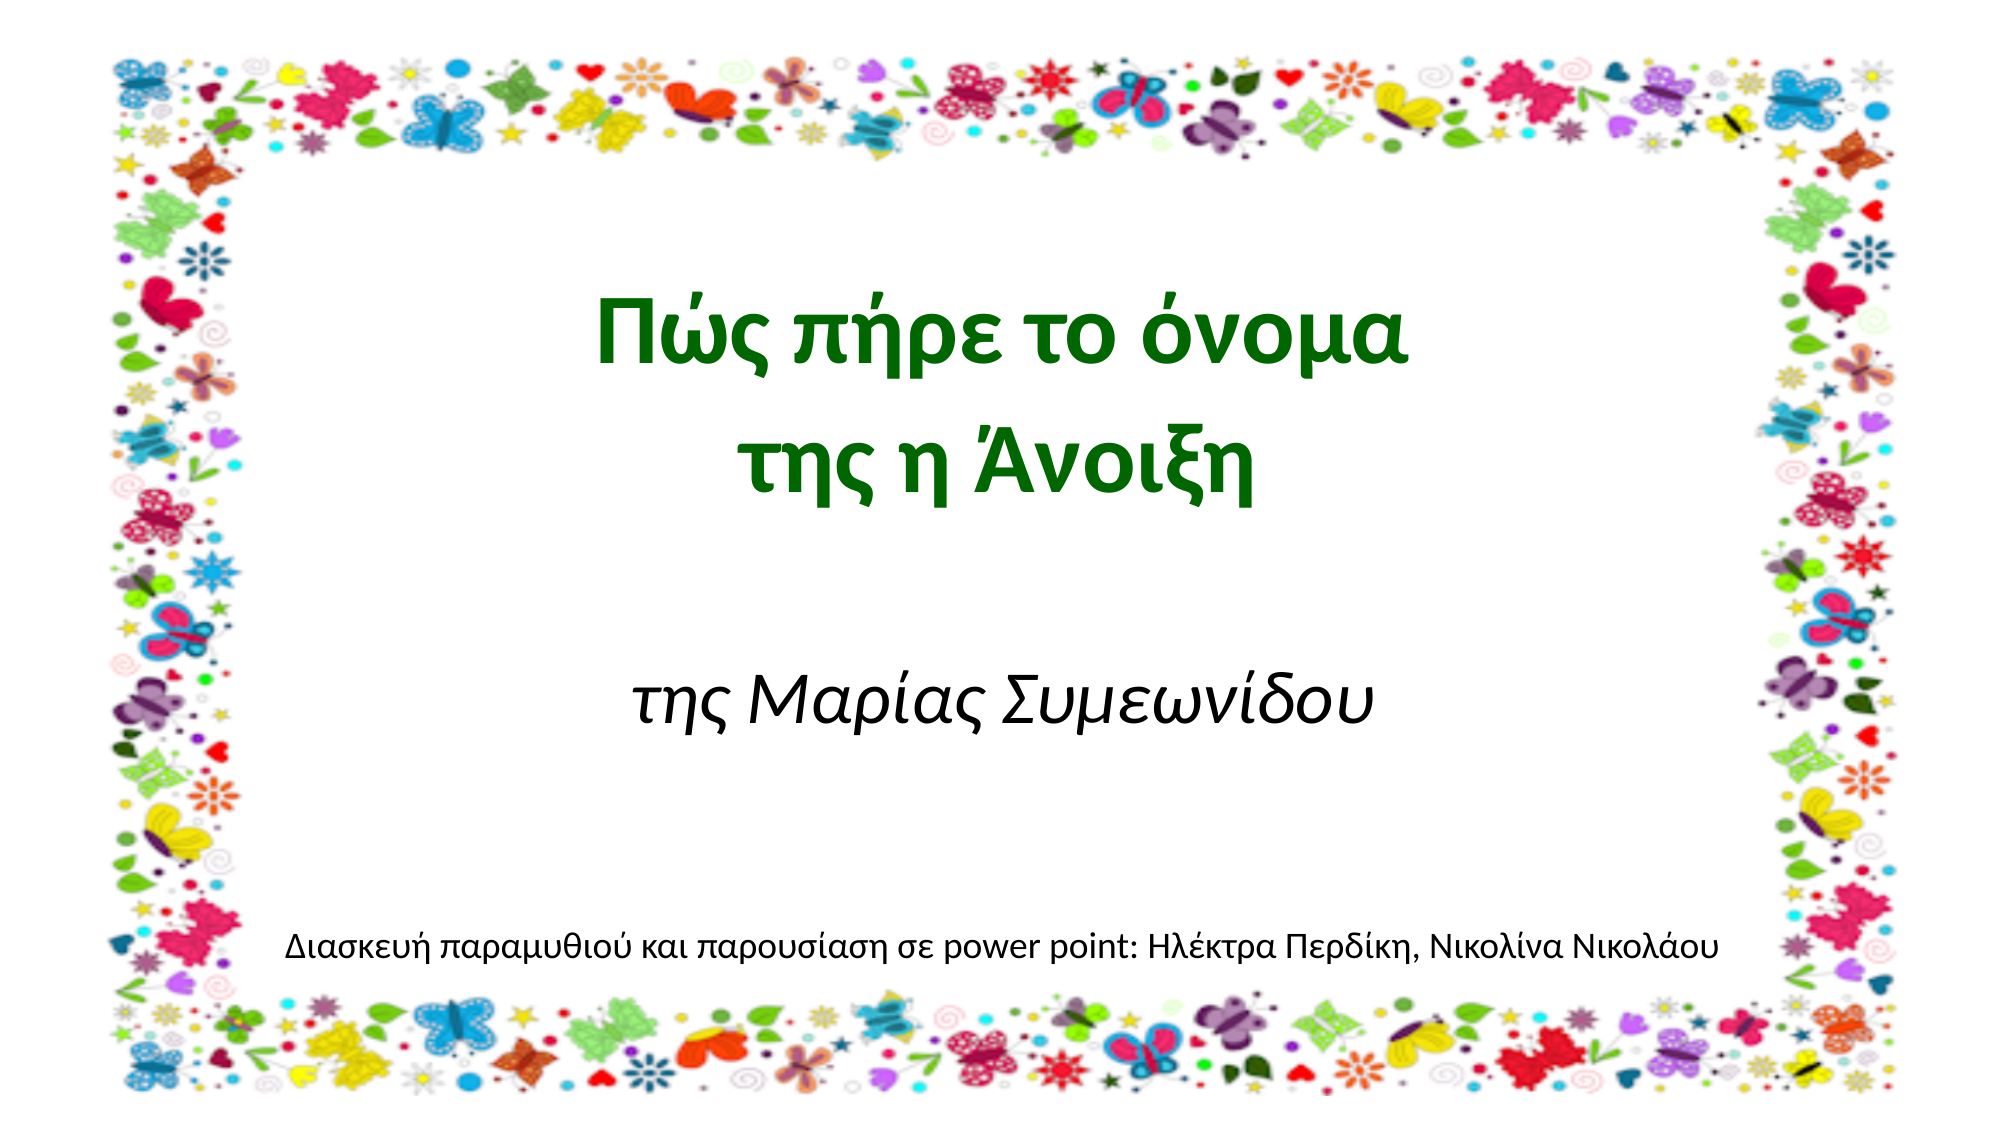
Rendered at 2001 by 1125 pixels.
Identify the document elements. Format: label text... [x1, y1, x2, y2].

text_box Διασκευή παραμυθιού και παρουσίαση σε power point: Ηλέκτρα Περδίκη, Νικολίνα Νικολάου [1524, 913, 1736, 974]
picture [109, 0, 1898, 1125]
text_box Διασκευή παραμυθιού και παρουσίαση σε power point: Ηλέκτρα Περδίκη, Νικολίνα Νικολάου [270, 913, 482, 974]
